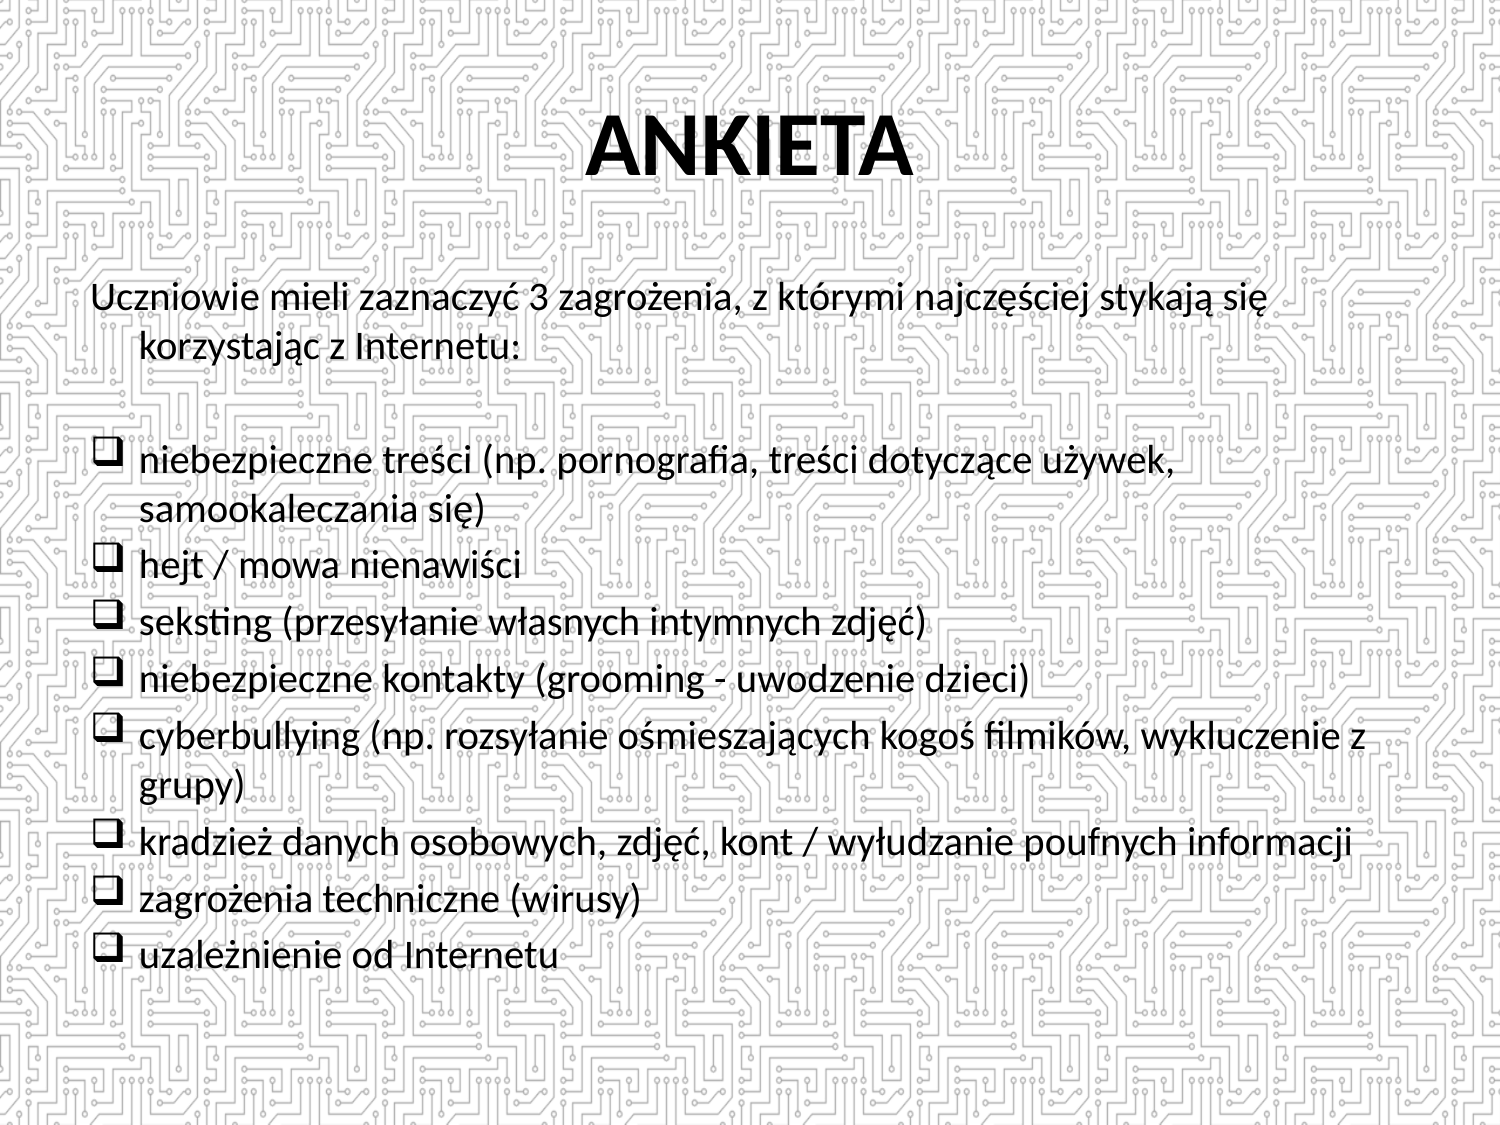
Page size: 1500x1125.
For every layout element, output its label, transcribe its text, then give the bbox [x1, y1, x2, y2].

list Uczniowie mieli zaznaczyć 3 zagrożenia, z którymi najczęściej stykają się korzystając z Internetu: niebezpieczne treści (np. pornografia, treści dotyczące używek, samookaleczania się) hejt / mowa nienawiści seksting (przesyłanie własnych intymnych zdjęć) niebezpieczne kontakty (grooming - uwodzenie dzieci) cyberbullying (np. rozsyłanie ośmieszających kogoś filmików, wykluczenie z grupy) kradzież danych osobowych, zdjęć, kont / wyłudzanie poufnych informacji zagrożenia techniczne (wirusy) uzależnienie od Internetu [75, 262, 1425, 1005]
title ANKIETA [75, 45, 1425, 233]
